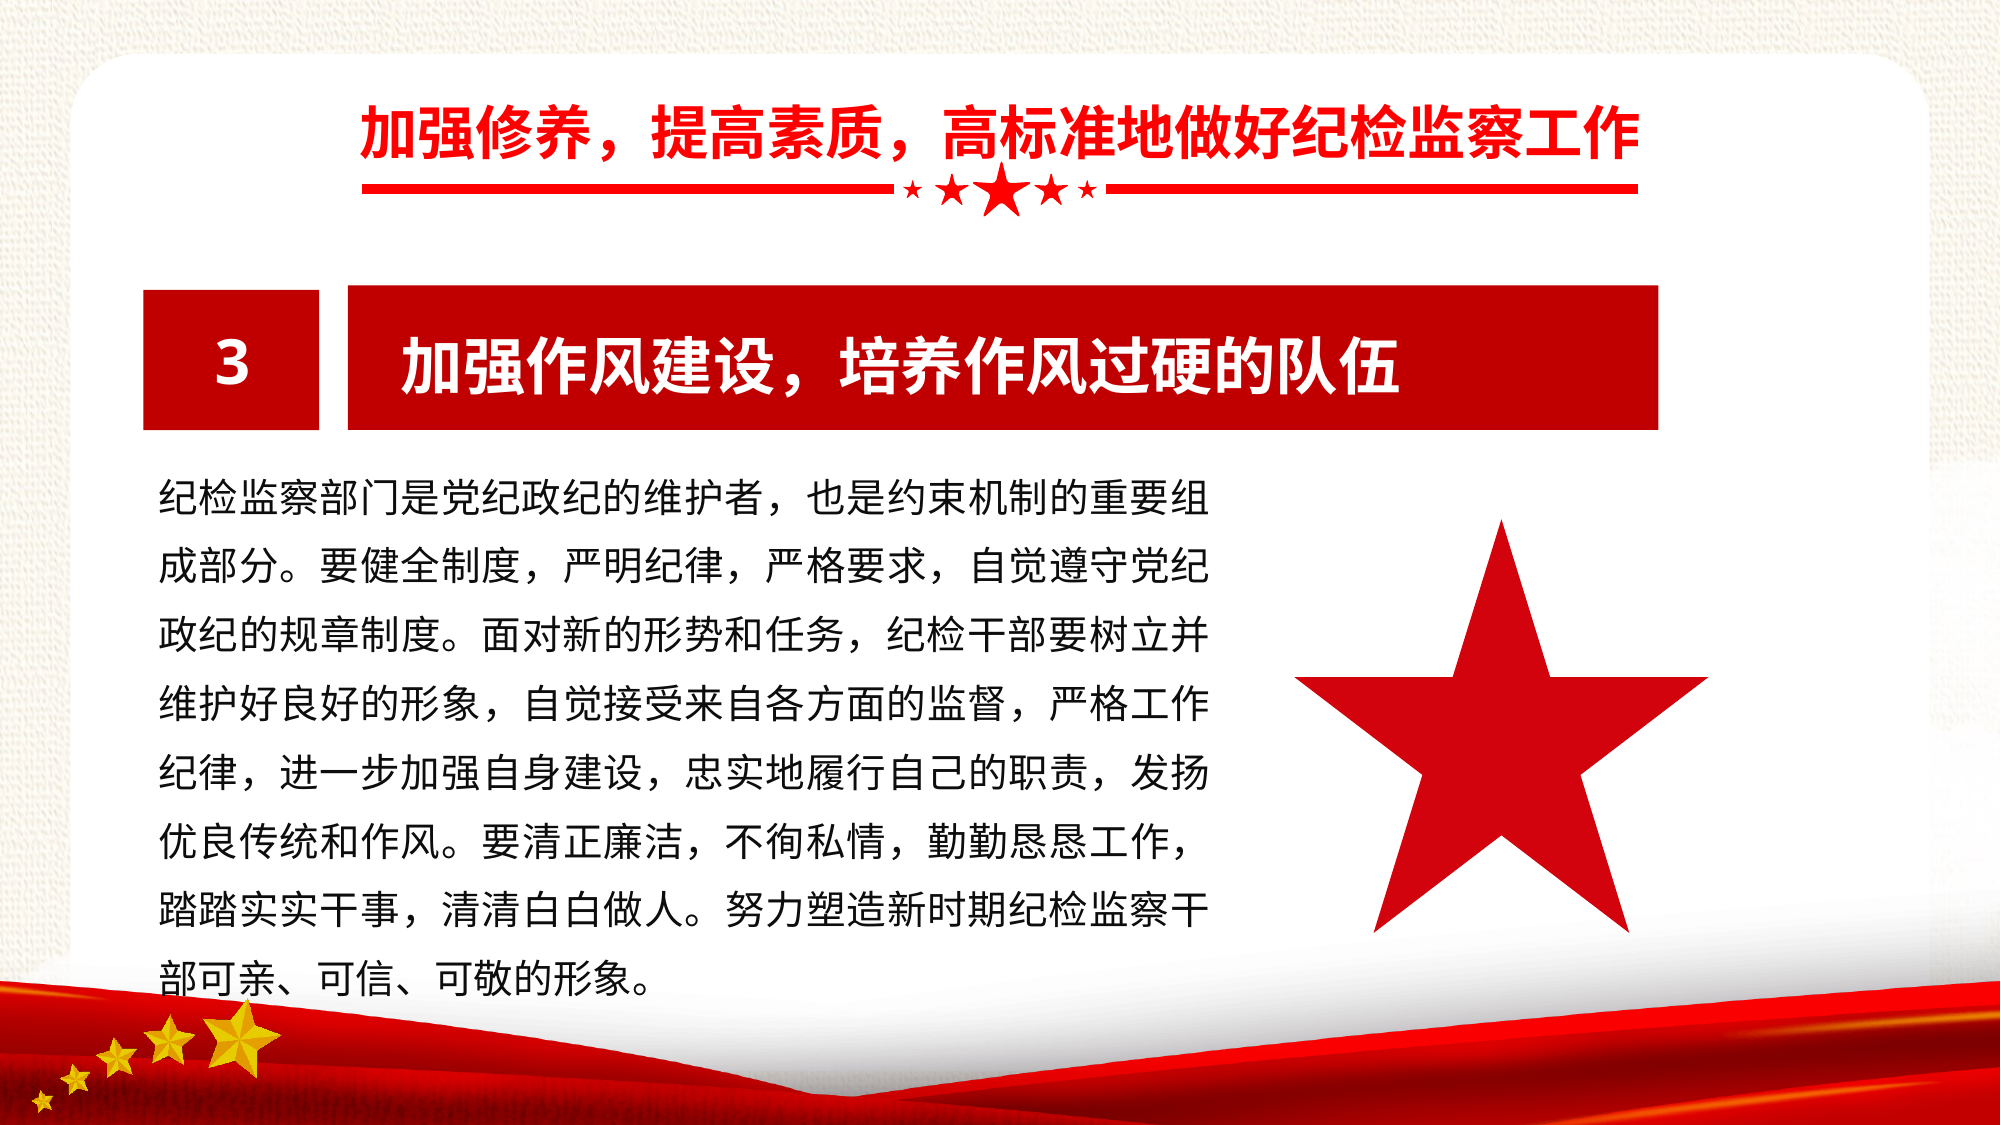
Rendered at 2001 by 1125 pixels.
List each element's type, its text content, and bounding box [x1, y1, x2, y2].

text_box [1291, 515, 1712, 936]
text_box 纪检监察部门是党纪政纪的维护者，也是约束机制的重要组成部分。要健全制度，严明纪律，严格要求，自觉遵守党纪政纪的规章制度。面对新的形势和任务，纪检干部要树立并维护好良好的形象，自觉接受来自各方面的监督，严格工作纪律，进一步加强自身建设，忠实地履行自己的职责，发扬优良传统和作风。要清正廉洁，不徇私情，勤勤恳恳工作，踏踏实实干事，清清白白做人。努力塑造新时期纪检监察干部可亲、可信、可敬的形象。 [143, 443, 1225, 1009]
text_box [347, 285, 1665, 431]
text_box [143, 289, 320, 431]
picture [0, 0, 2000, 1125]
